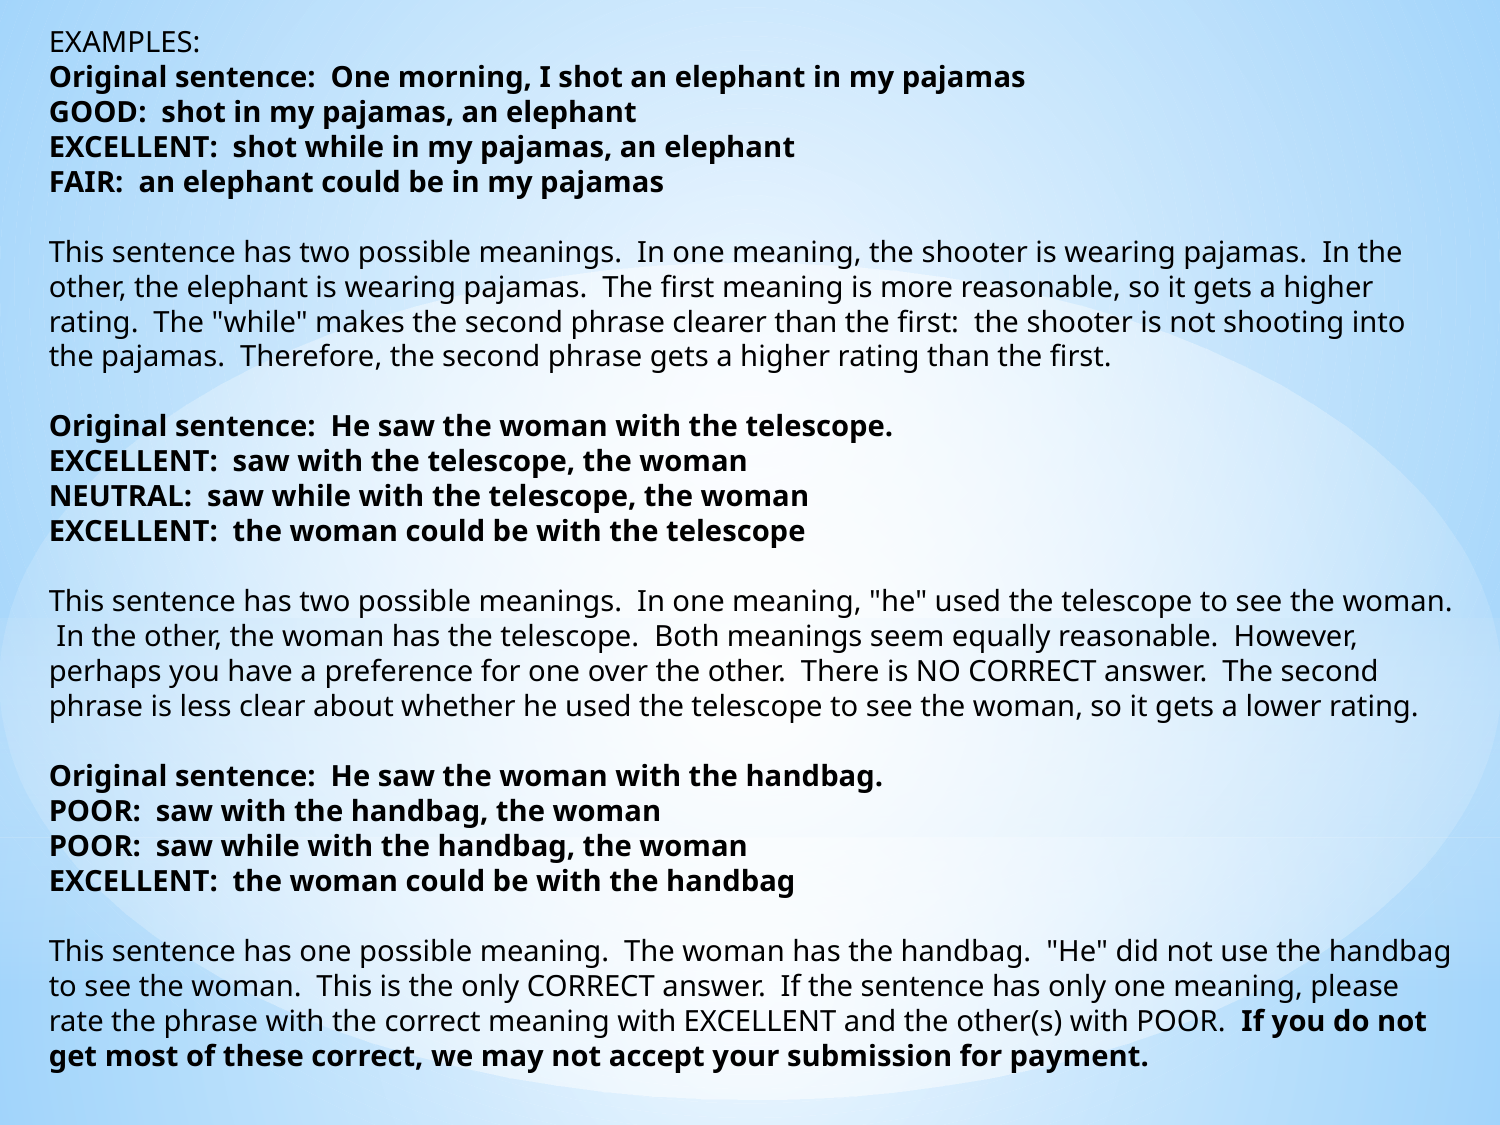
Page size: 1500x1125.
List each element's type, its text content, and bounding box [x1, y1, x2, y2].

text_box EXAMPLES: Original sentence: One morning, I shot an elephant in my pajamas GOOD: shot in my pajamas, an elephant EXCELLENT: shot while in my pajamas, an elephant FAIR: an elephant could be in my pajamas This sentence has two possible meanings. In one meaning, the shooter is wearing pajamas. In the other, the elephant is wearing pajamas. The first meaning is more reasonable, so it gets a higher rating. The "while" makes the second phrase clearer than the first: the shooter is not shooting into the pajamas. Therefore, the second phrase gets a higher rating than the first. Original sentence: He saw the woman with the telescope. EXCELLENT: saw with the telescope, the woman NEUTRAL: saw while with the telescope, the woman EXCELLENT: the woman could be with the telescope This sentence has two possible meanings. In one meaning, "he" used the telescope to see the woman. In the other, the woman has the telescope. Both meanings seem equally reasonable. However, perhaps you have a preference for one over the other. There is NO CORRECT answer. The second phrase is less clear about whether he used the telescope to see the woman, so it gets a lower rating. Original sentence: He saw the woman with the handbag. POOR: saw with the handbag, the woman POOR: saw while with the handbag, the woman EXCELLENT: the woman could be with the handbag This sentence has one possible meaning. The woman has the handbag. "He" did not use the handbag to see the woman. This is the only CORRECT answer. If the sentence has only one meaning, please rate the phrase with the correct meaning with EXCELLENT and the other(s) with POOR. If you do not get most of these correct, we may not accept your submission for payment. [33, 15, 1472, 1080]
